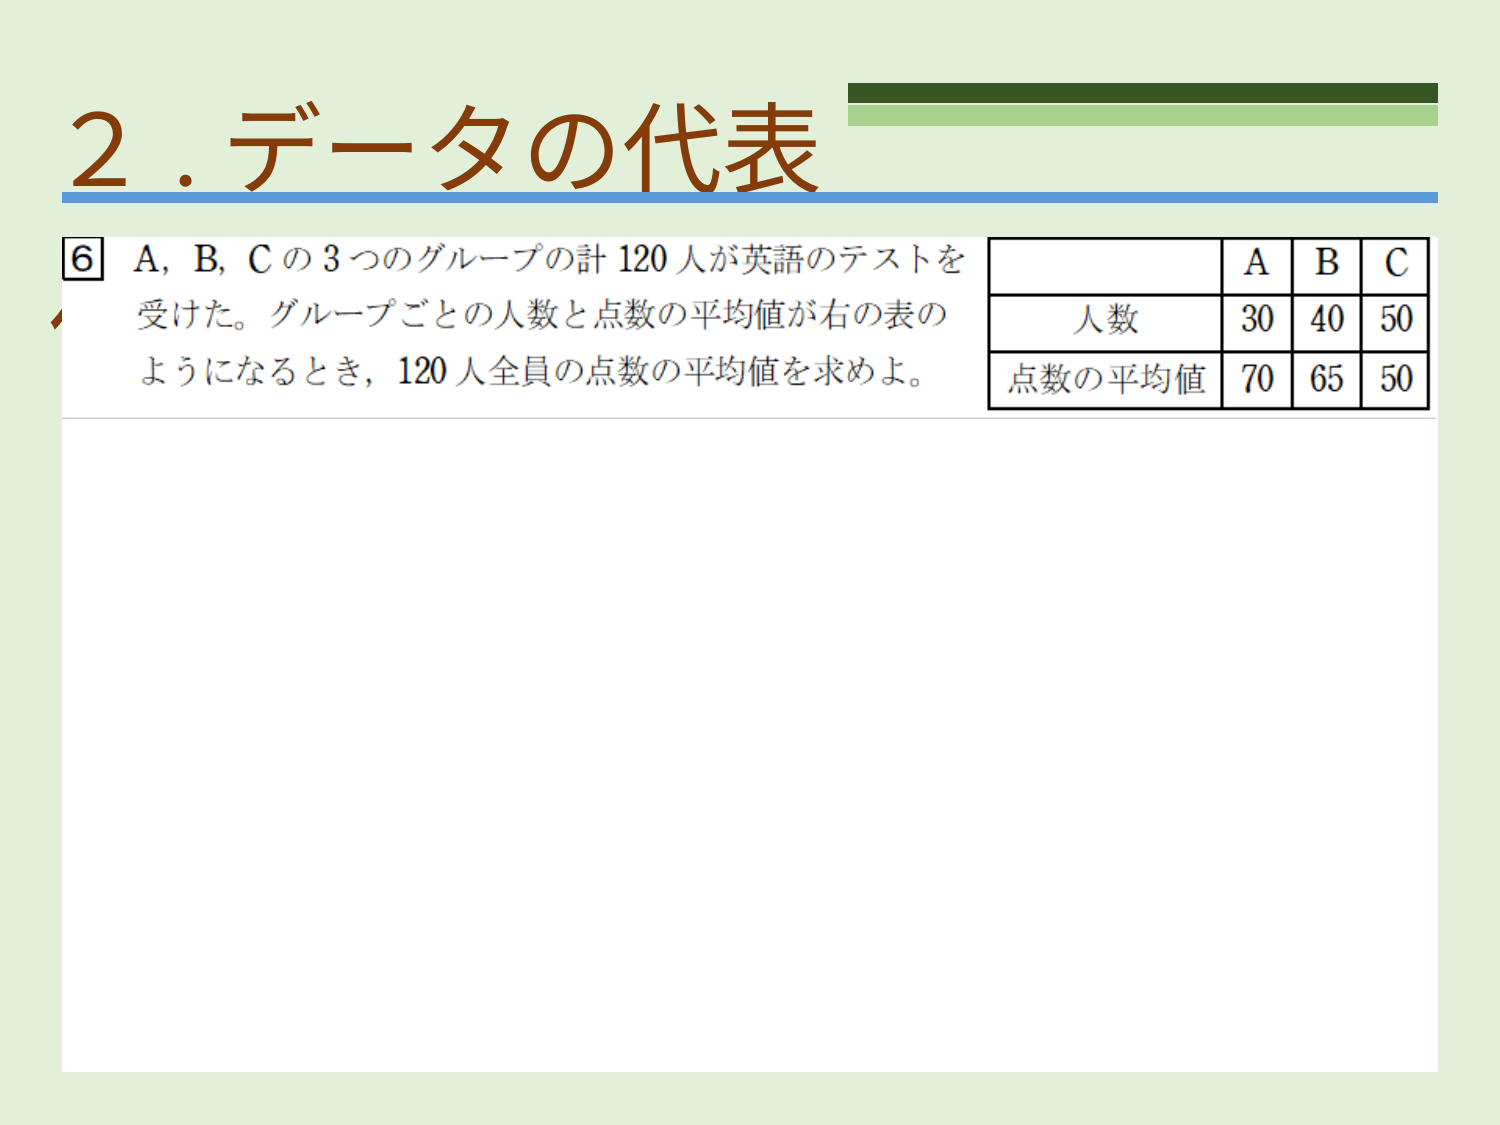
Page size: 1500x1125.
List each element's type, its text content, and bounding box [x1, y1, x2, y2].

text_box [61, 237, 1439, 1073]
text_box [847, 92, 1439, 116]
text_box ２.データの代表値 [34, 18, 888, 394]
picture [61, 237, 1438, 420]
